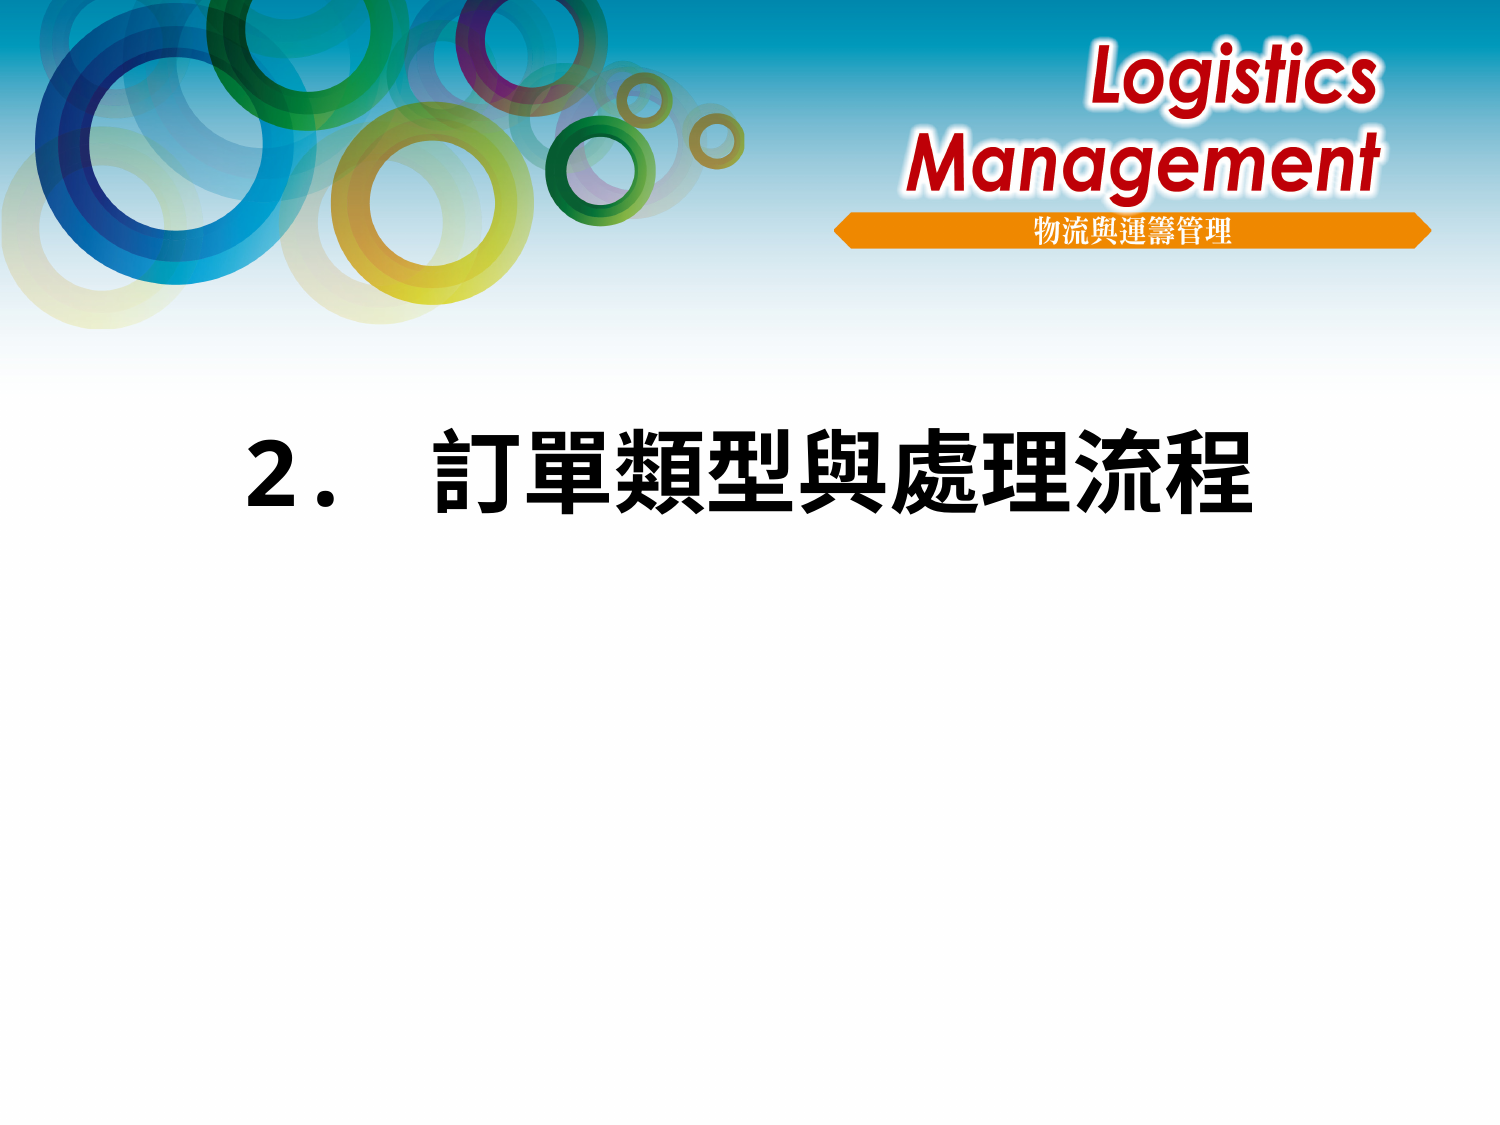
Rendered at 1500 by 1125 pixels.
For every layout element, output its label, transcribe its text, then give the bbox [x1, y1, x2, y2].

title 2. 訂單類型與處理流程 [112, 349, 1388, 591]
picture [0, 0, 1500, 1125]
